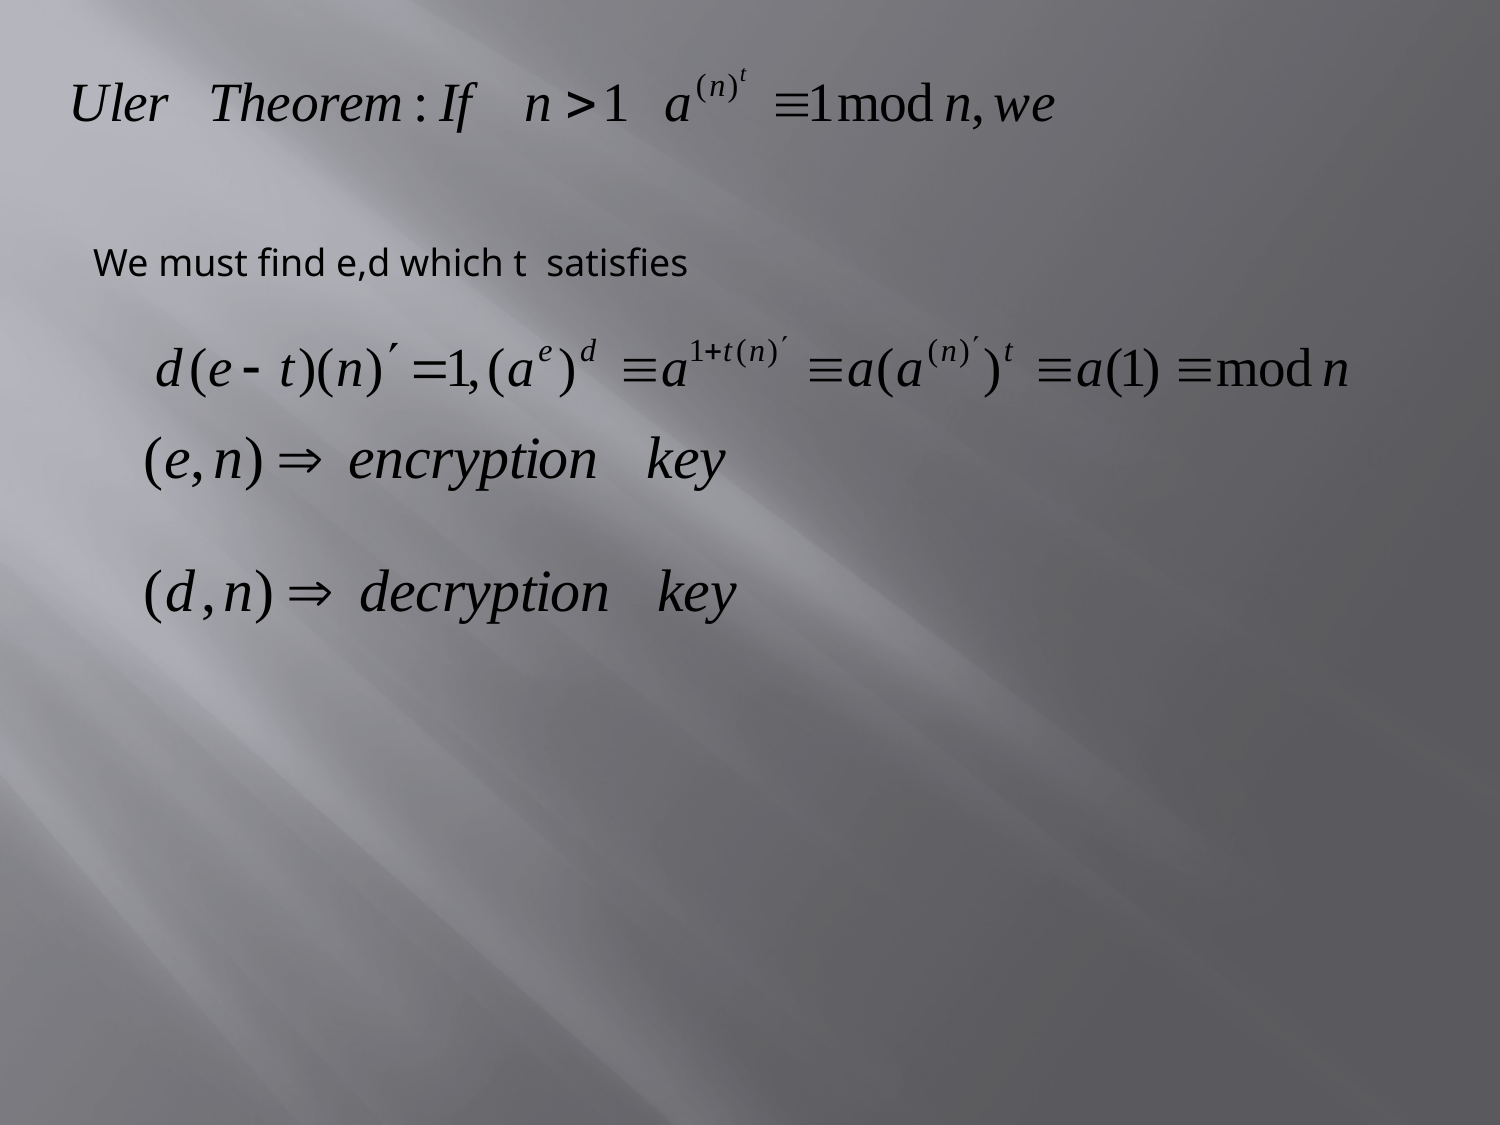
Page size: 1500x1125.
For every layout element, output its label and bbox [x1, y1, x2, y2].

text_box [147, 325, 1361, 410]
text_box [135, 420, 751, 681]
text_box [64, 54, 1064, 268]
